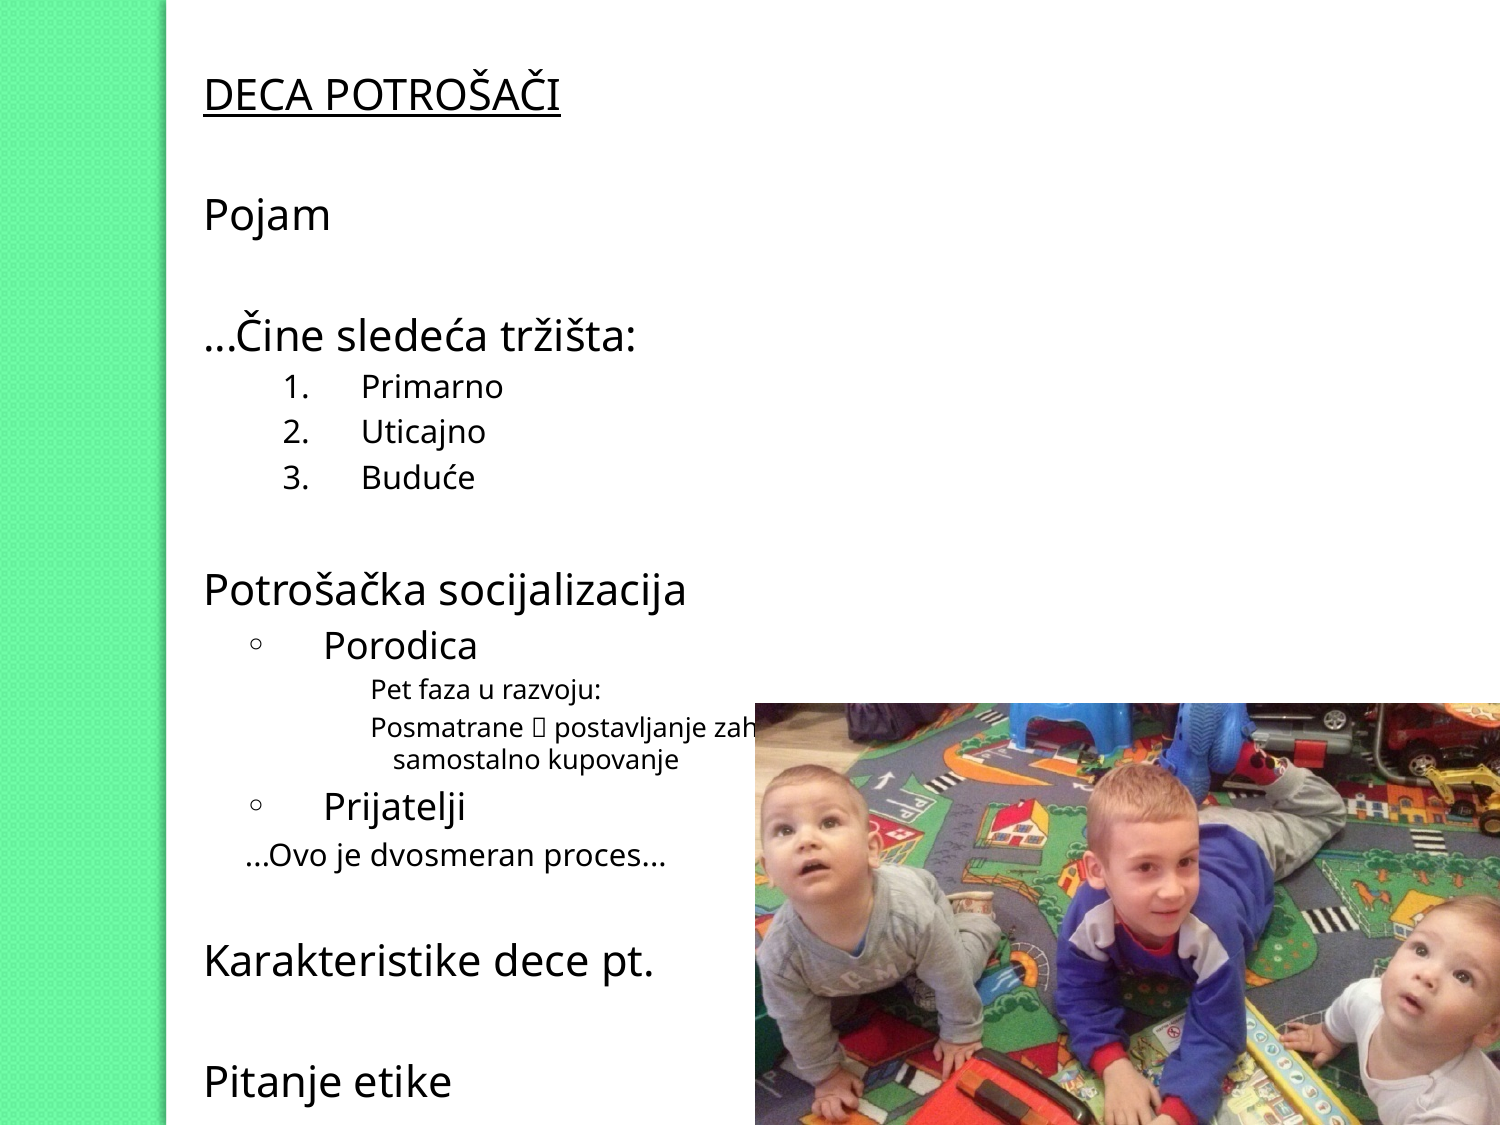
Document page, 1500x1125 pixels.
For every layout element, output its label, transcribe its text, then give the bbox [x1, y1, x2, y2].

list DECA POTROŠAČI Pojam ...Čine sledeća tržišta: Primarno Uticajno Buduće Potrošačka socijalizacija Porodica Pet faza u razvoju: Posmatrane  postavljanje zahteva  biranje  obavljanje manjih kupovina  samostalno kupovanje Prijatelji ...Ovo je dvosmeran proces... Karakteristike dece pt. Pitanje etike [175, 0, 1500, 1125]
picture [755, 702, 1500, 1125]
